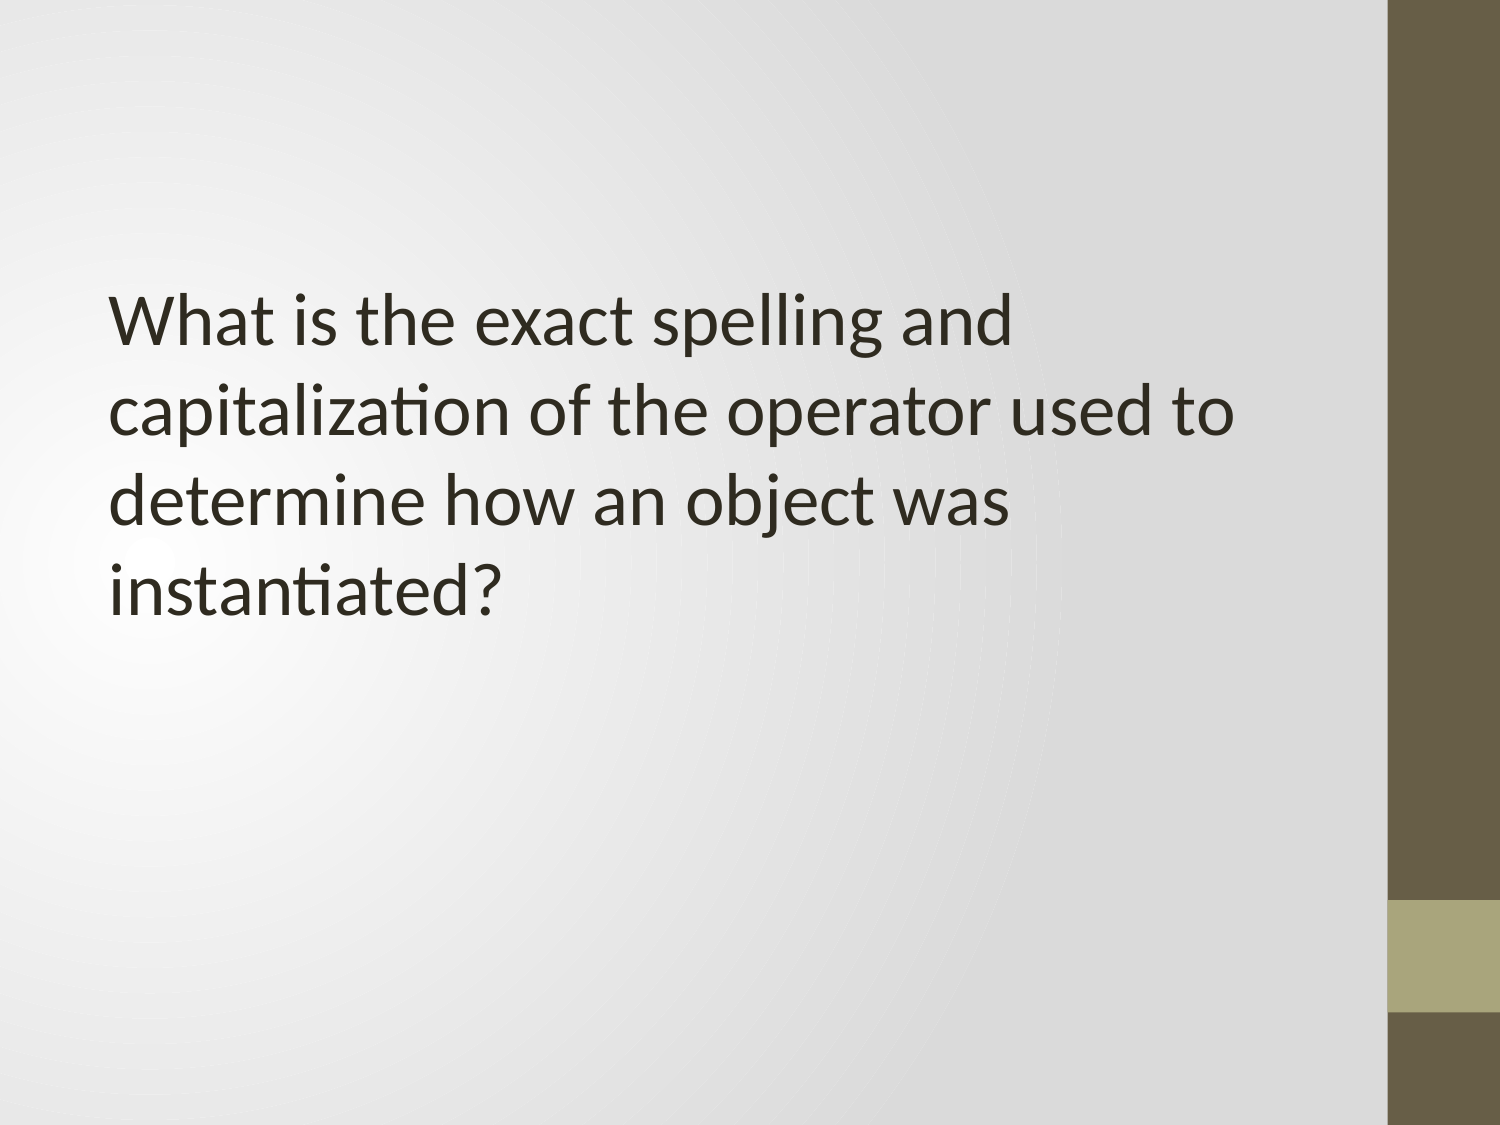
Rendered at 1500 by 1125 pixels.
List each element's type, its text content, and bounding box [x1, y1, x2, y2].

list What is the exact spelling and capitalization of the operator used to determine how an object was instantiated? [75, 262, 1325, 1050]
